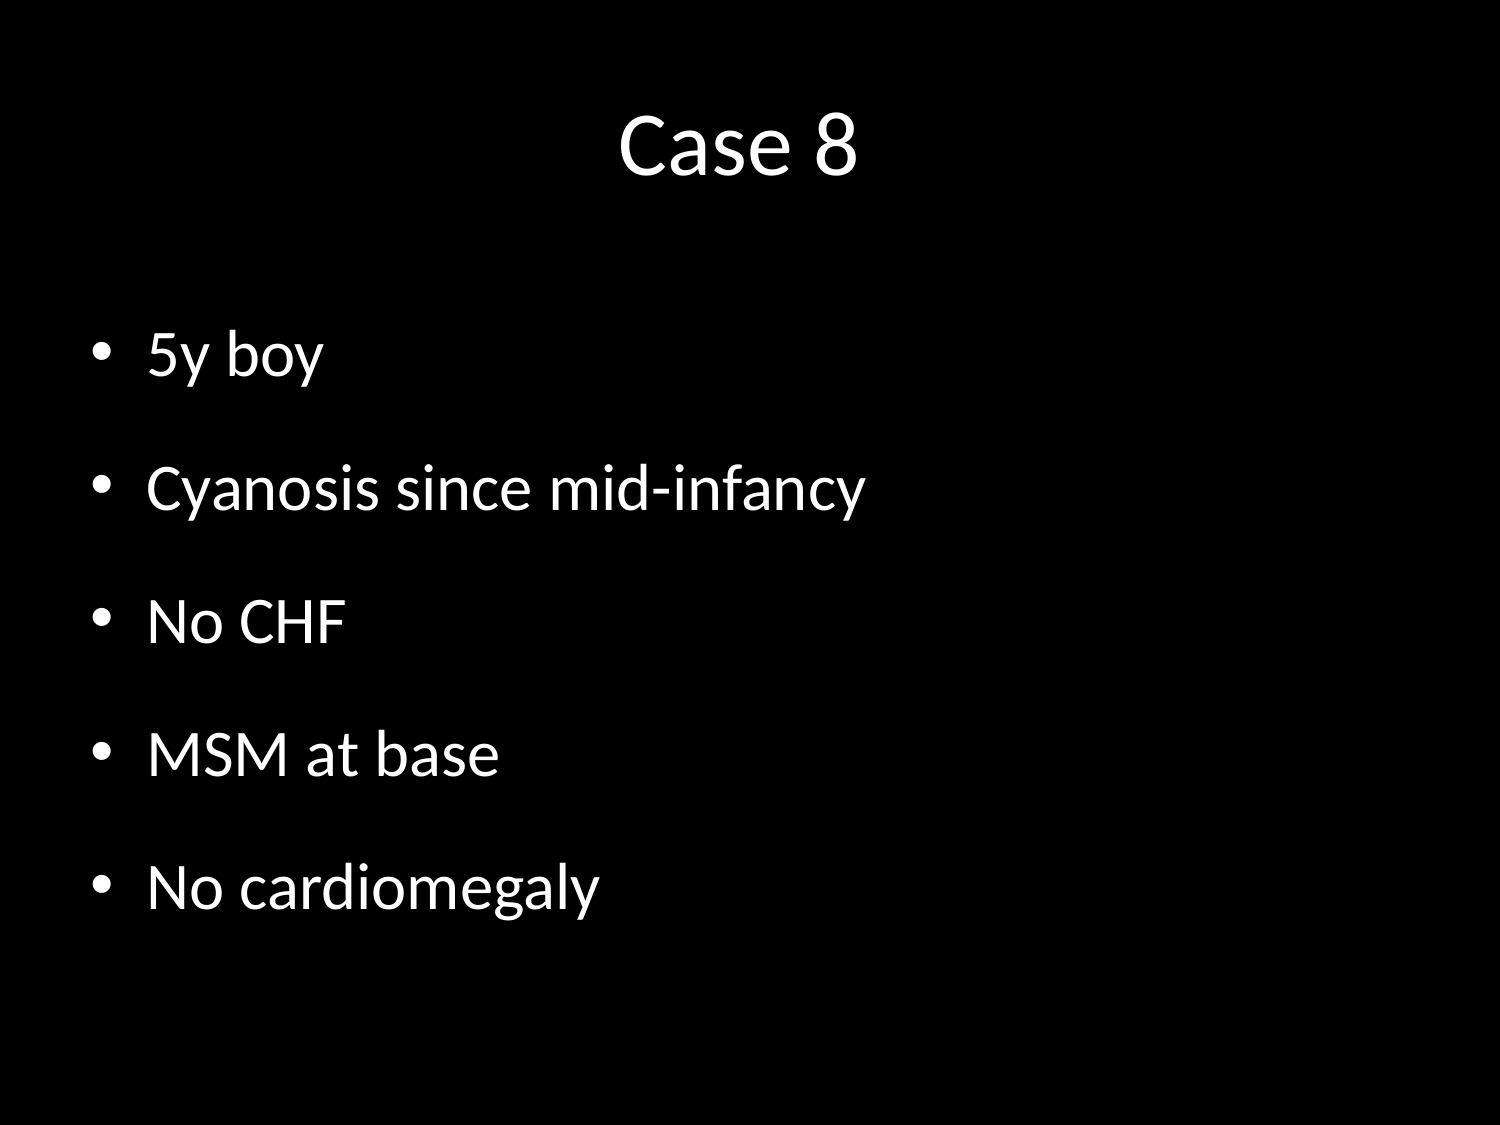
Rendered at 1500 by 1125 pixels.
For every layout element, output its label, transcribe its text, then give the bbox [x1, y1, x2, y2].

list 5y boy Cyanosis since mid-infancy No CHF MSM at base No cardiomegaly [75, 262, 1425, 1005]
title Case 8 [75, 45, 1425, 233]
